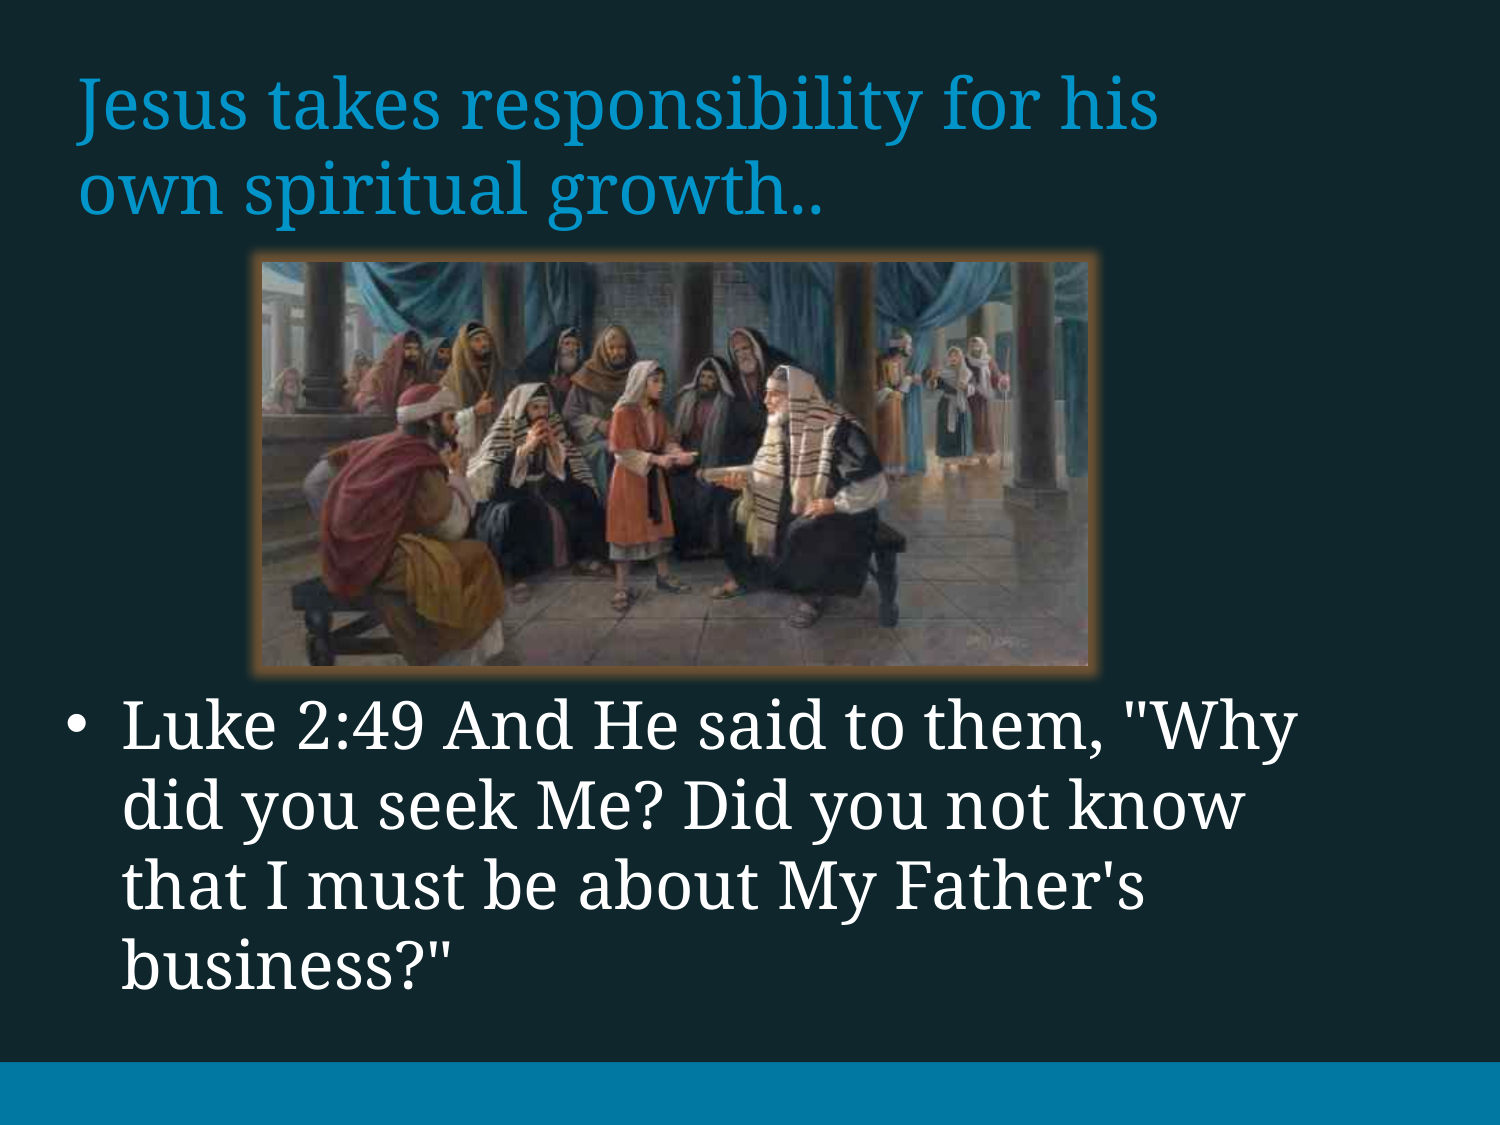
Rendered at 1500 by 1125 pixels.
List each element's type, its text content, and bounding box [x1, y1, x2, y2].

picture [262, 262, 1088, 666]
list Luke 2:49 And He said to them, "Why did you seek Me? Did you not know that I must be about My Father's business?" [50, 675, 1400, 1025]
text_box [0, 1060, 1500, 1125]
title Jesus takes responsibility for his own spiritual growth.. [62, 50, 1213, 238]
